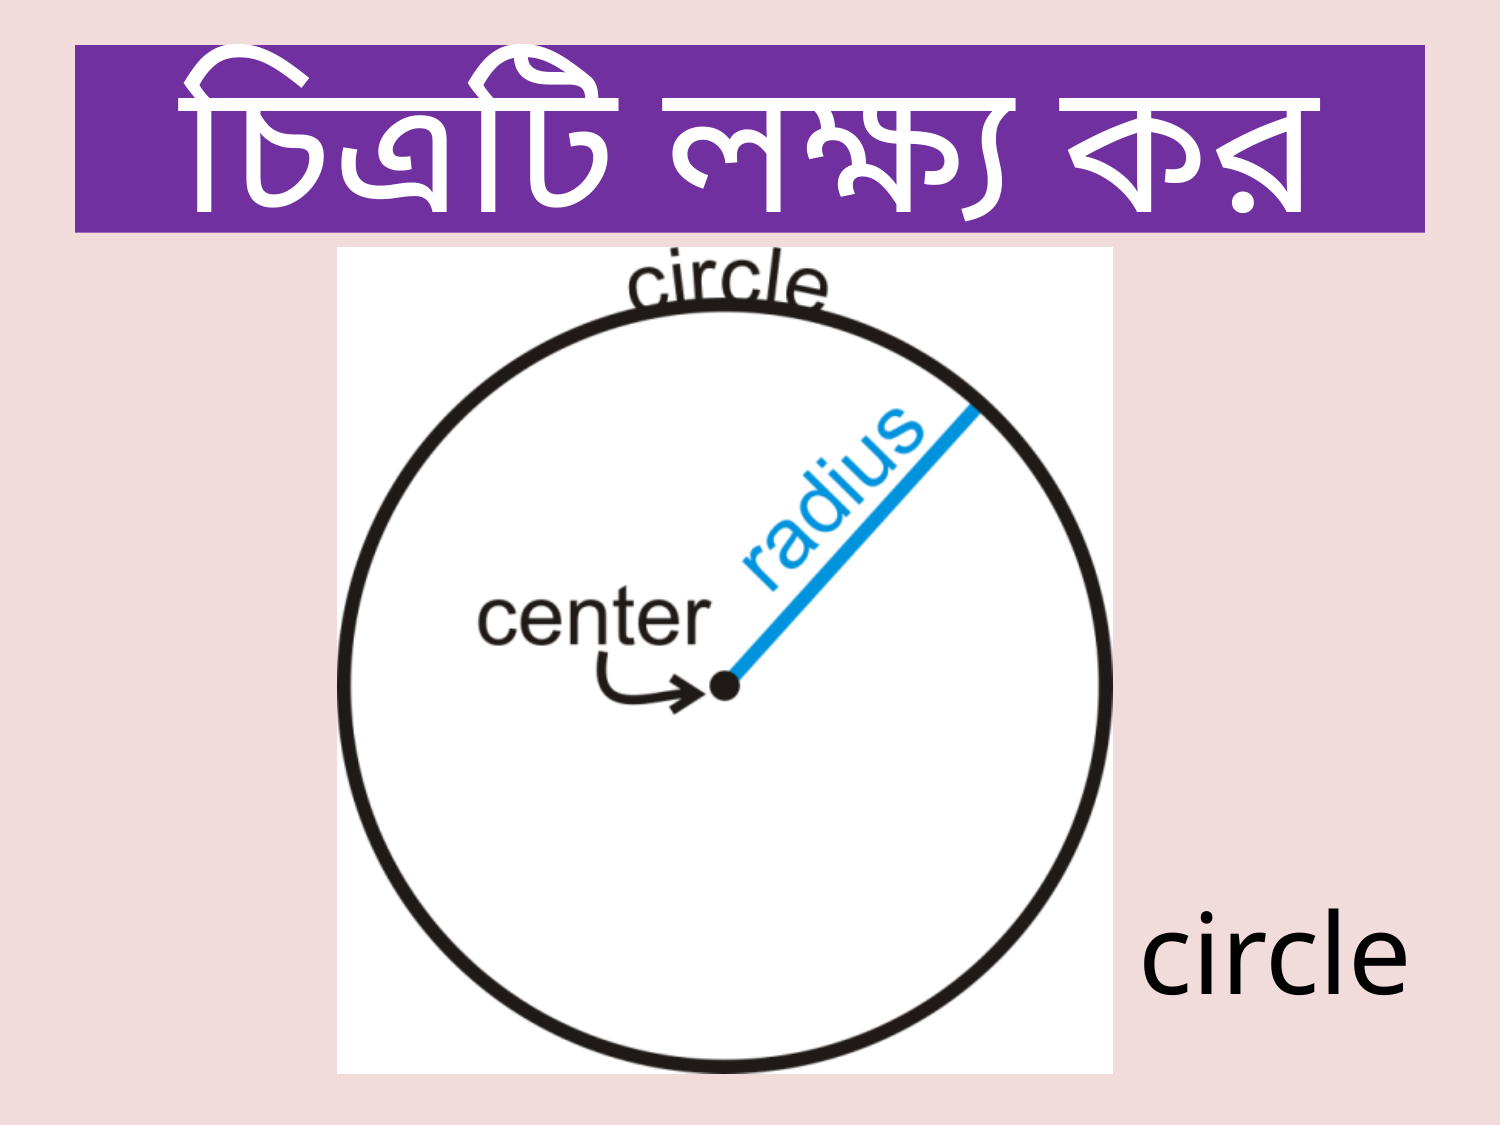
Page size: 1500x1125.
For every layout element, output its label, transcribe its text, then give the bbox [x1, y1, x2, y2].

title চিত্রটি লক্ষ্য কর [75, 45, 1425, 233]
text_box circle [1116, 874, 1463, 1025]
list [337, 247, 1113, 1074]
